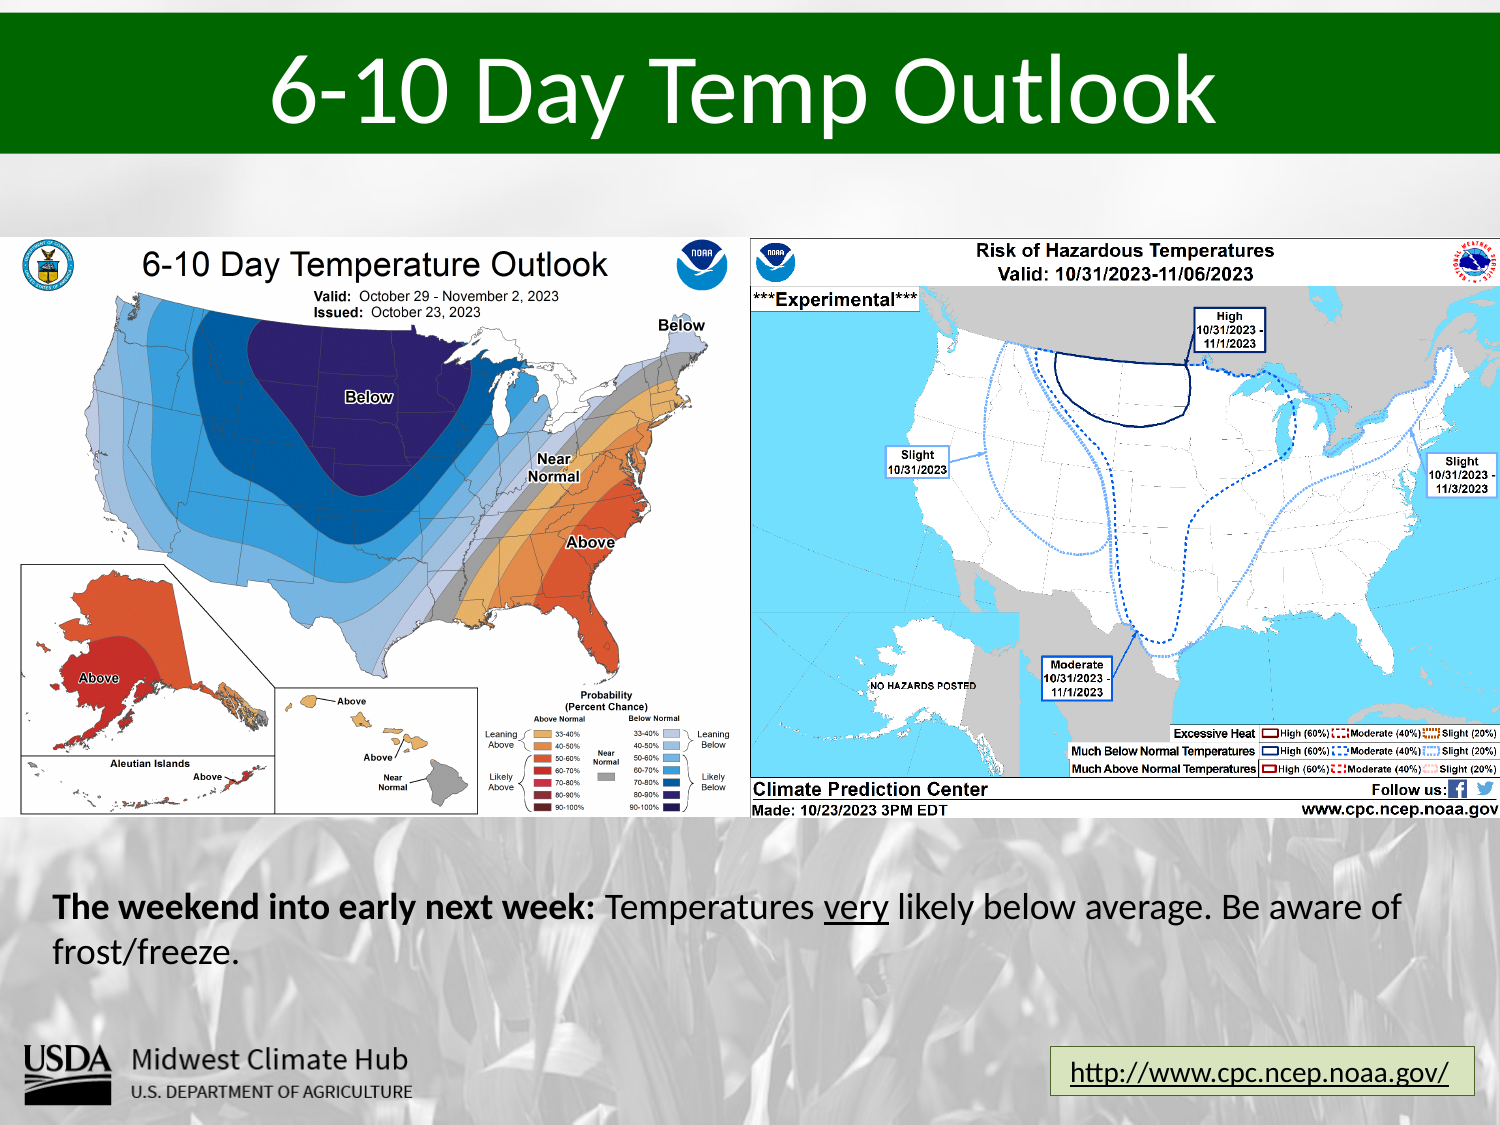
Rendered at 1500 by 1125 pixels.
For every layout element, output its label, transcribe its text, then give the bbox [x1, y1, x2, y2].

title 6-10 Day Temp Outlook [0, 12, 1500, 154]
text_box http://www.cpc.ncep.noaa.gov/ [1050, 1046, 1475, 1096]
text_box The weekend into early next week: Temperatures very likely below average. Be aware of frost/freeze. [37, 874, 1463, 980]
picture [24, 1037, 414, 1106]
picture [0, 237, 1500, 818]
